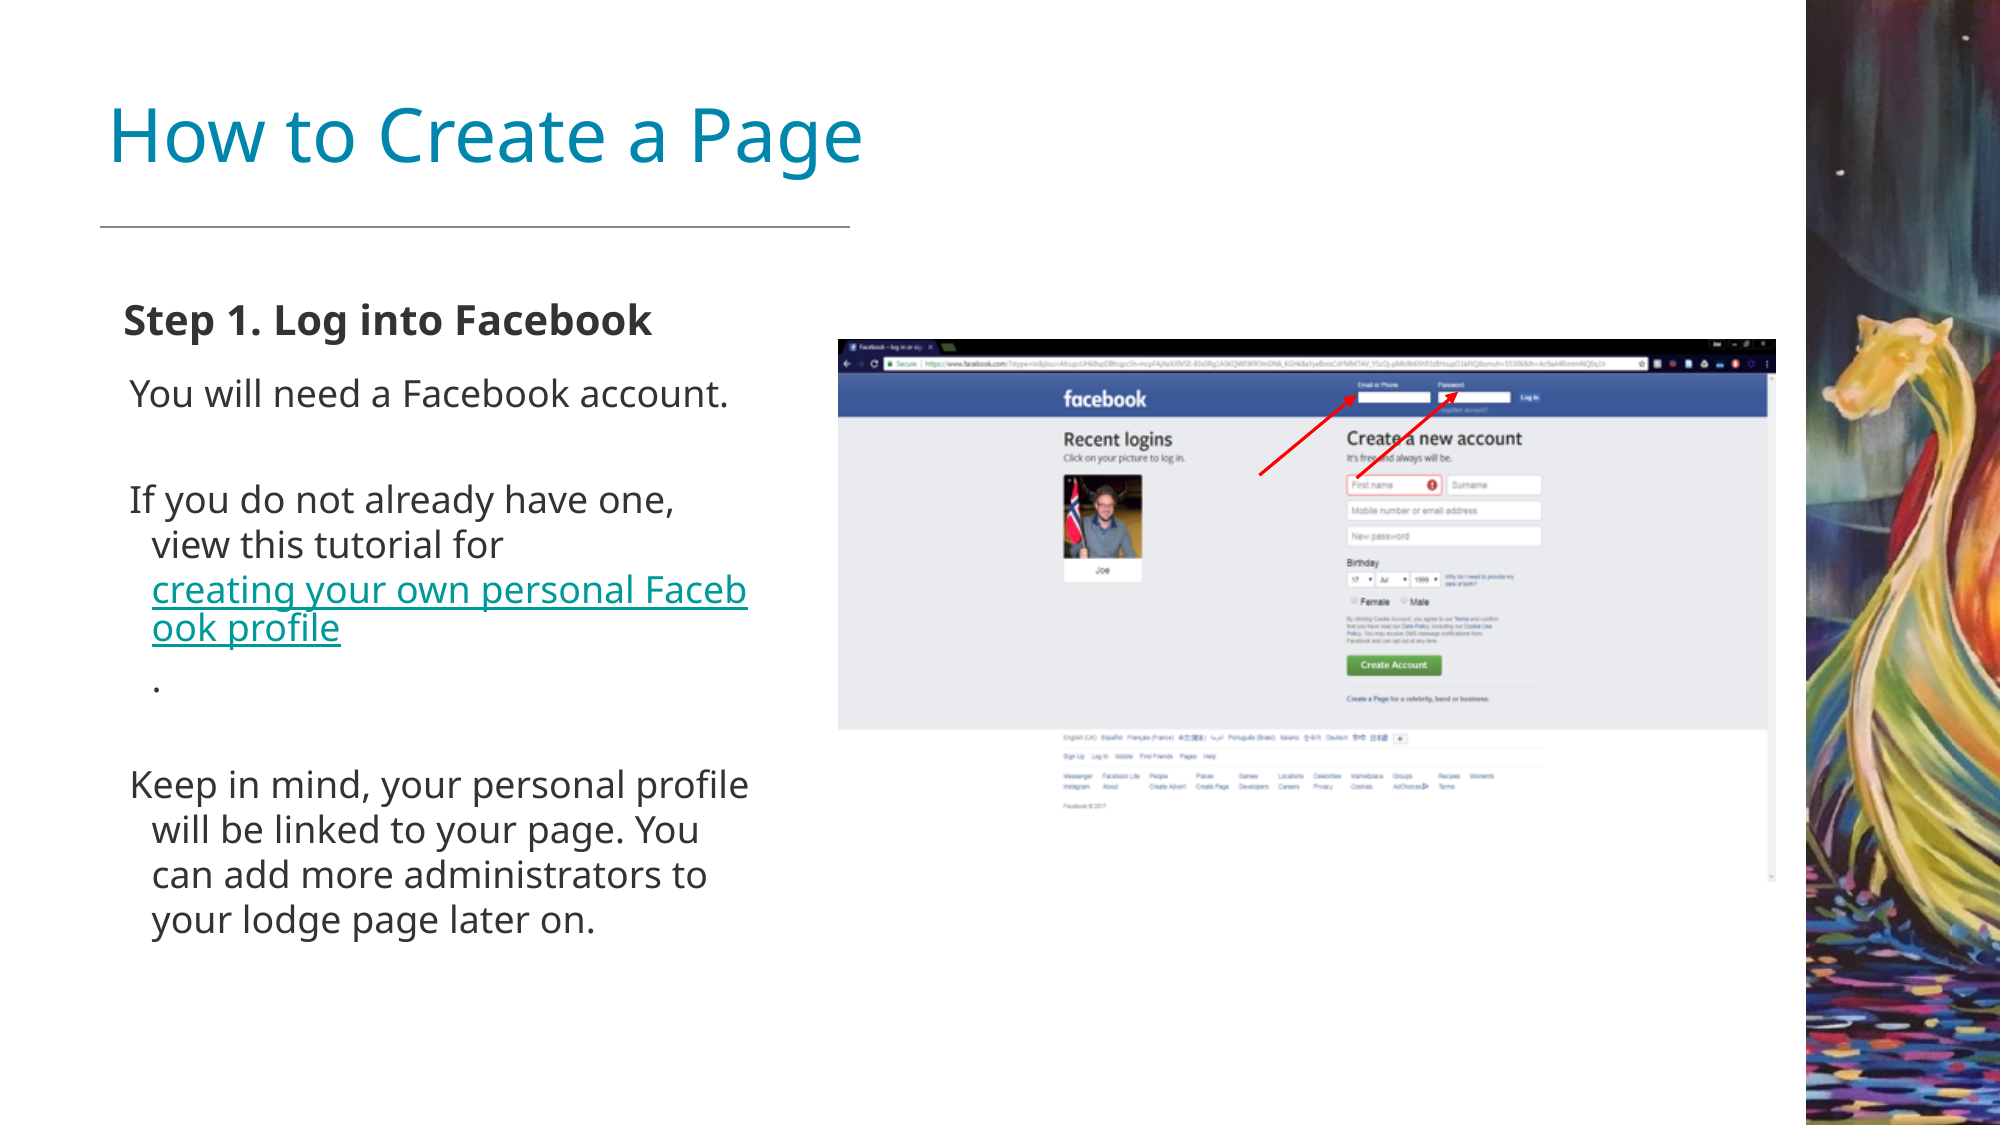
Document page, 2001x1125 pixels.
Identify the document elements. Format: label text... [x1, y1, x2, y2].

text_box How to Create a Page [87, 67, 1723, 192]
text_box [1356, 391, 1459, 479]
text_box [1259, 394, 1352, 476]
list Step 1. Log into Facebook [110, 251, 995, 357]
picture [837, 338, 1776, 882]
picture [1806, 0, 2000, 1125]
list You will need a Facebook account. If you do not already have one, view this tutorial for creating your own personal Facebook profile. Keep in mind, your personal profile will be linked to your page. You can add more administrators to your lodge page later on. [99, 356, 770, 1084]
